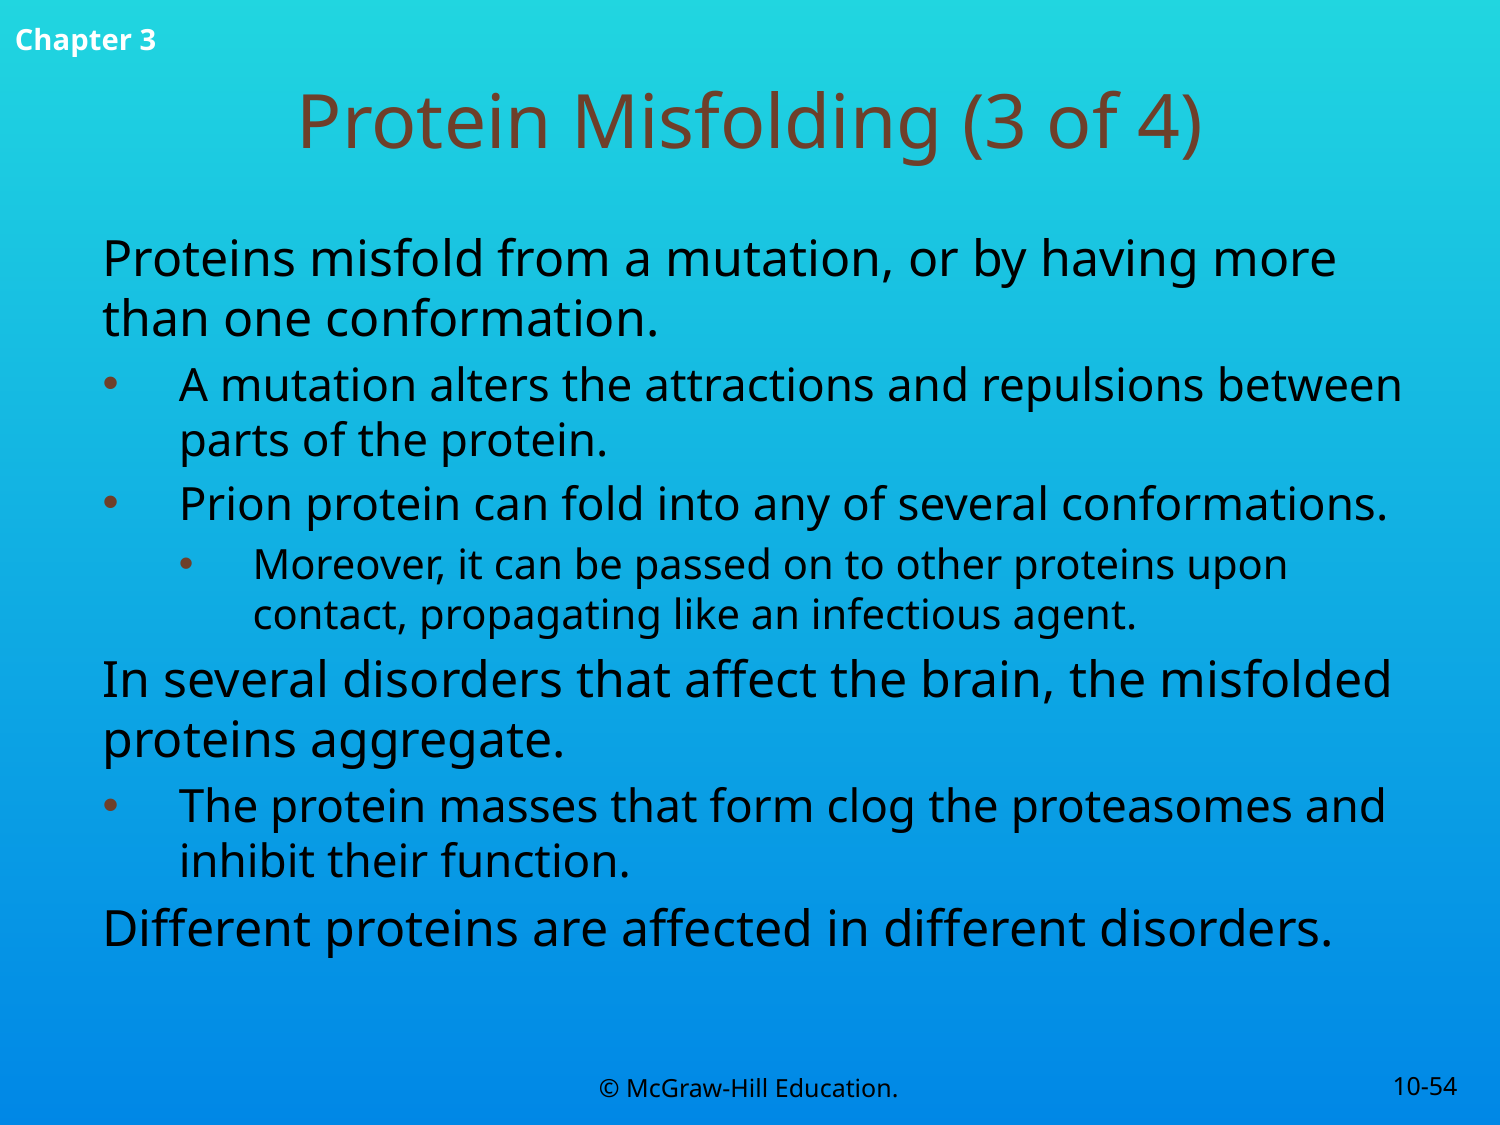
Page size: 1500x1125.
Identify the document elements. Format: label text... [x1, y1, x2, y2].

title Protein Misfolding (3 of 4) [25, 24, 1475, 213]
list Proteins misfold from a mutation, or by having more than one conformation. A mutation alters the attractions and repulsions between parts of the protein. Prion protein can fold into any of several conformations. Moreover, it can be passed on to other proteins upon contact, propagating like an infectious agent. In several disorders that affect the brain, the misfolded proteins aggregate. The protein masses that form clog the proteasomes and inhibit their function. Different proteins are affected in different disorders. [87, 218, 1450, 1063]
